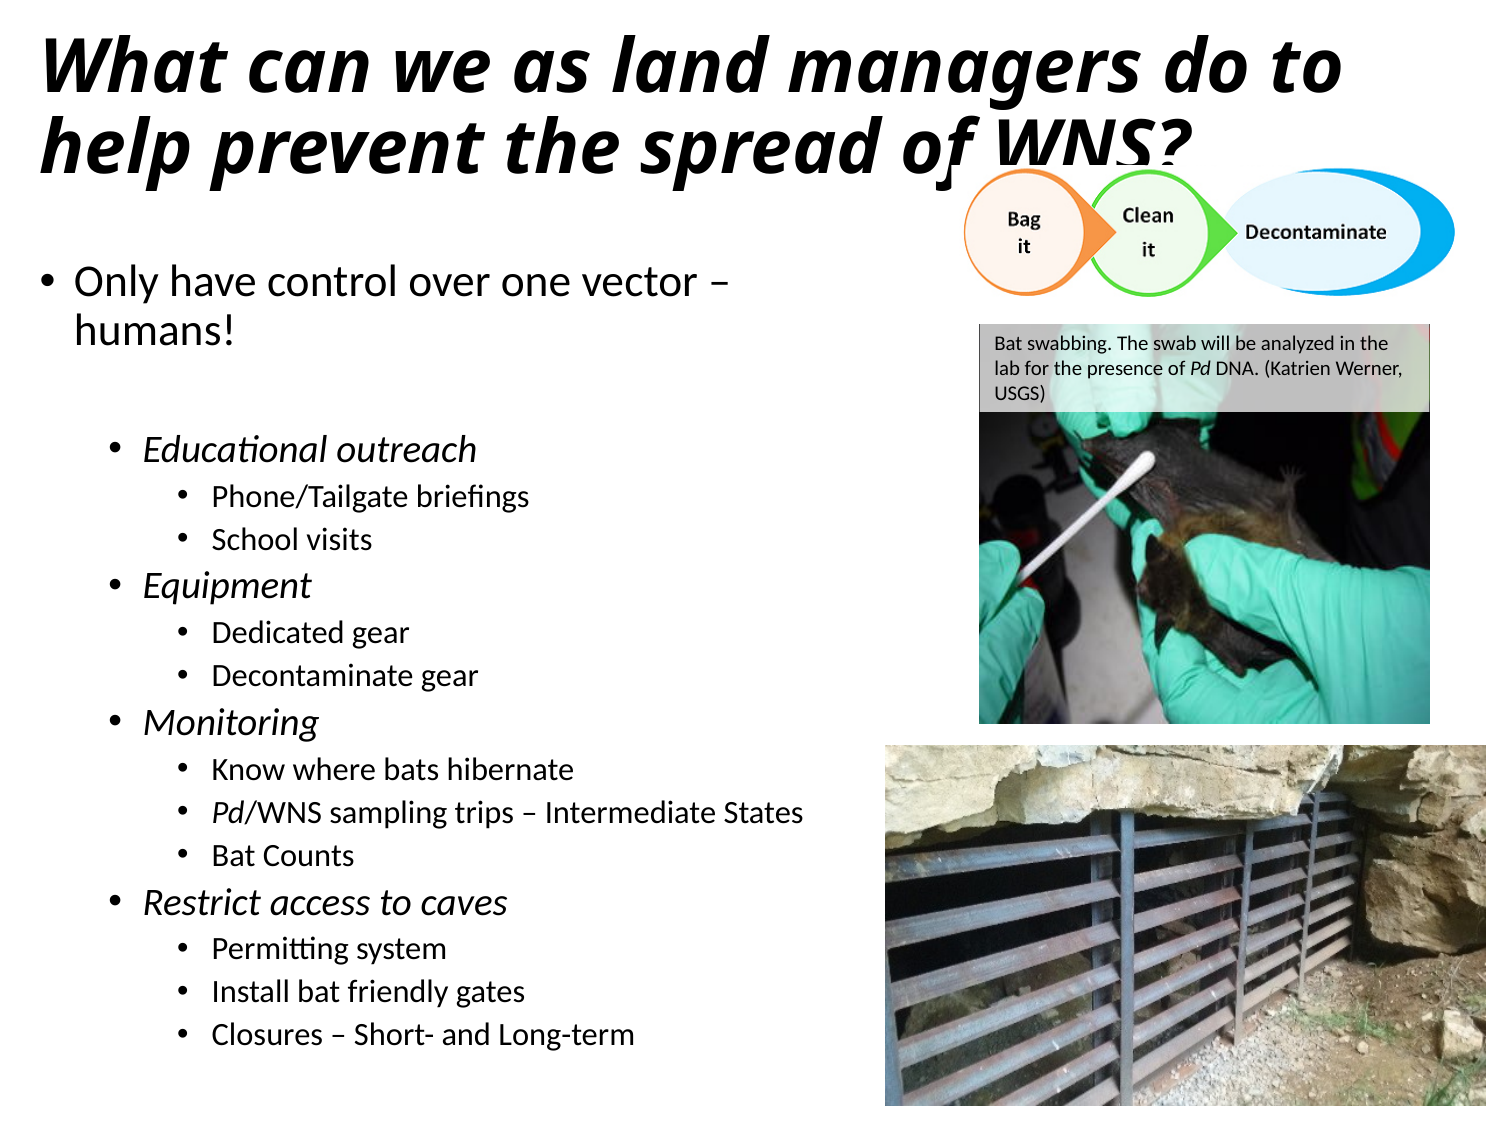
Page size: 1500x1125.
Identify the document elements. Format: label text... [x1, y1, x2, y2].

picture [951, 164, 1458, 300]
title What can we as land managers do to help prevent the spread of WNS? [24, 0, 1386, 218]
picture [885, 745, 1486, 1106]
list Only have control over one vector – humans! Educational outreach Phone/Tailgate briefings School visits Equipment Dedicated gear Decontaminate gear Monitoring Know where bats hibernate Pd/WNS sampling trips – Intermediate States Bat Counts Restrict access to caves Permitting system Install bat friendly gates Closures – Short- and Long-term [24, 250, 854, 1071]
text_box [979, 322, 1430, 724]
